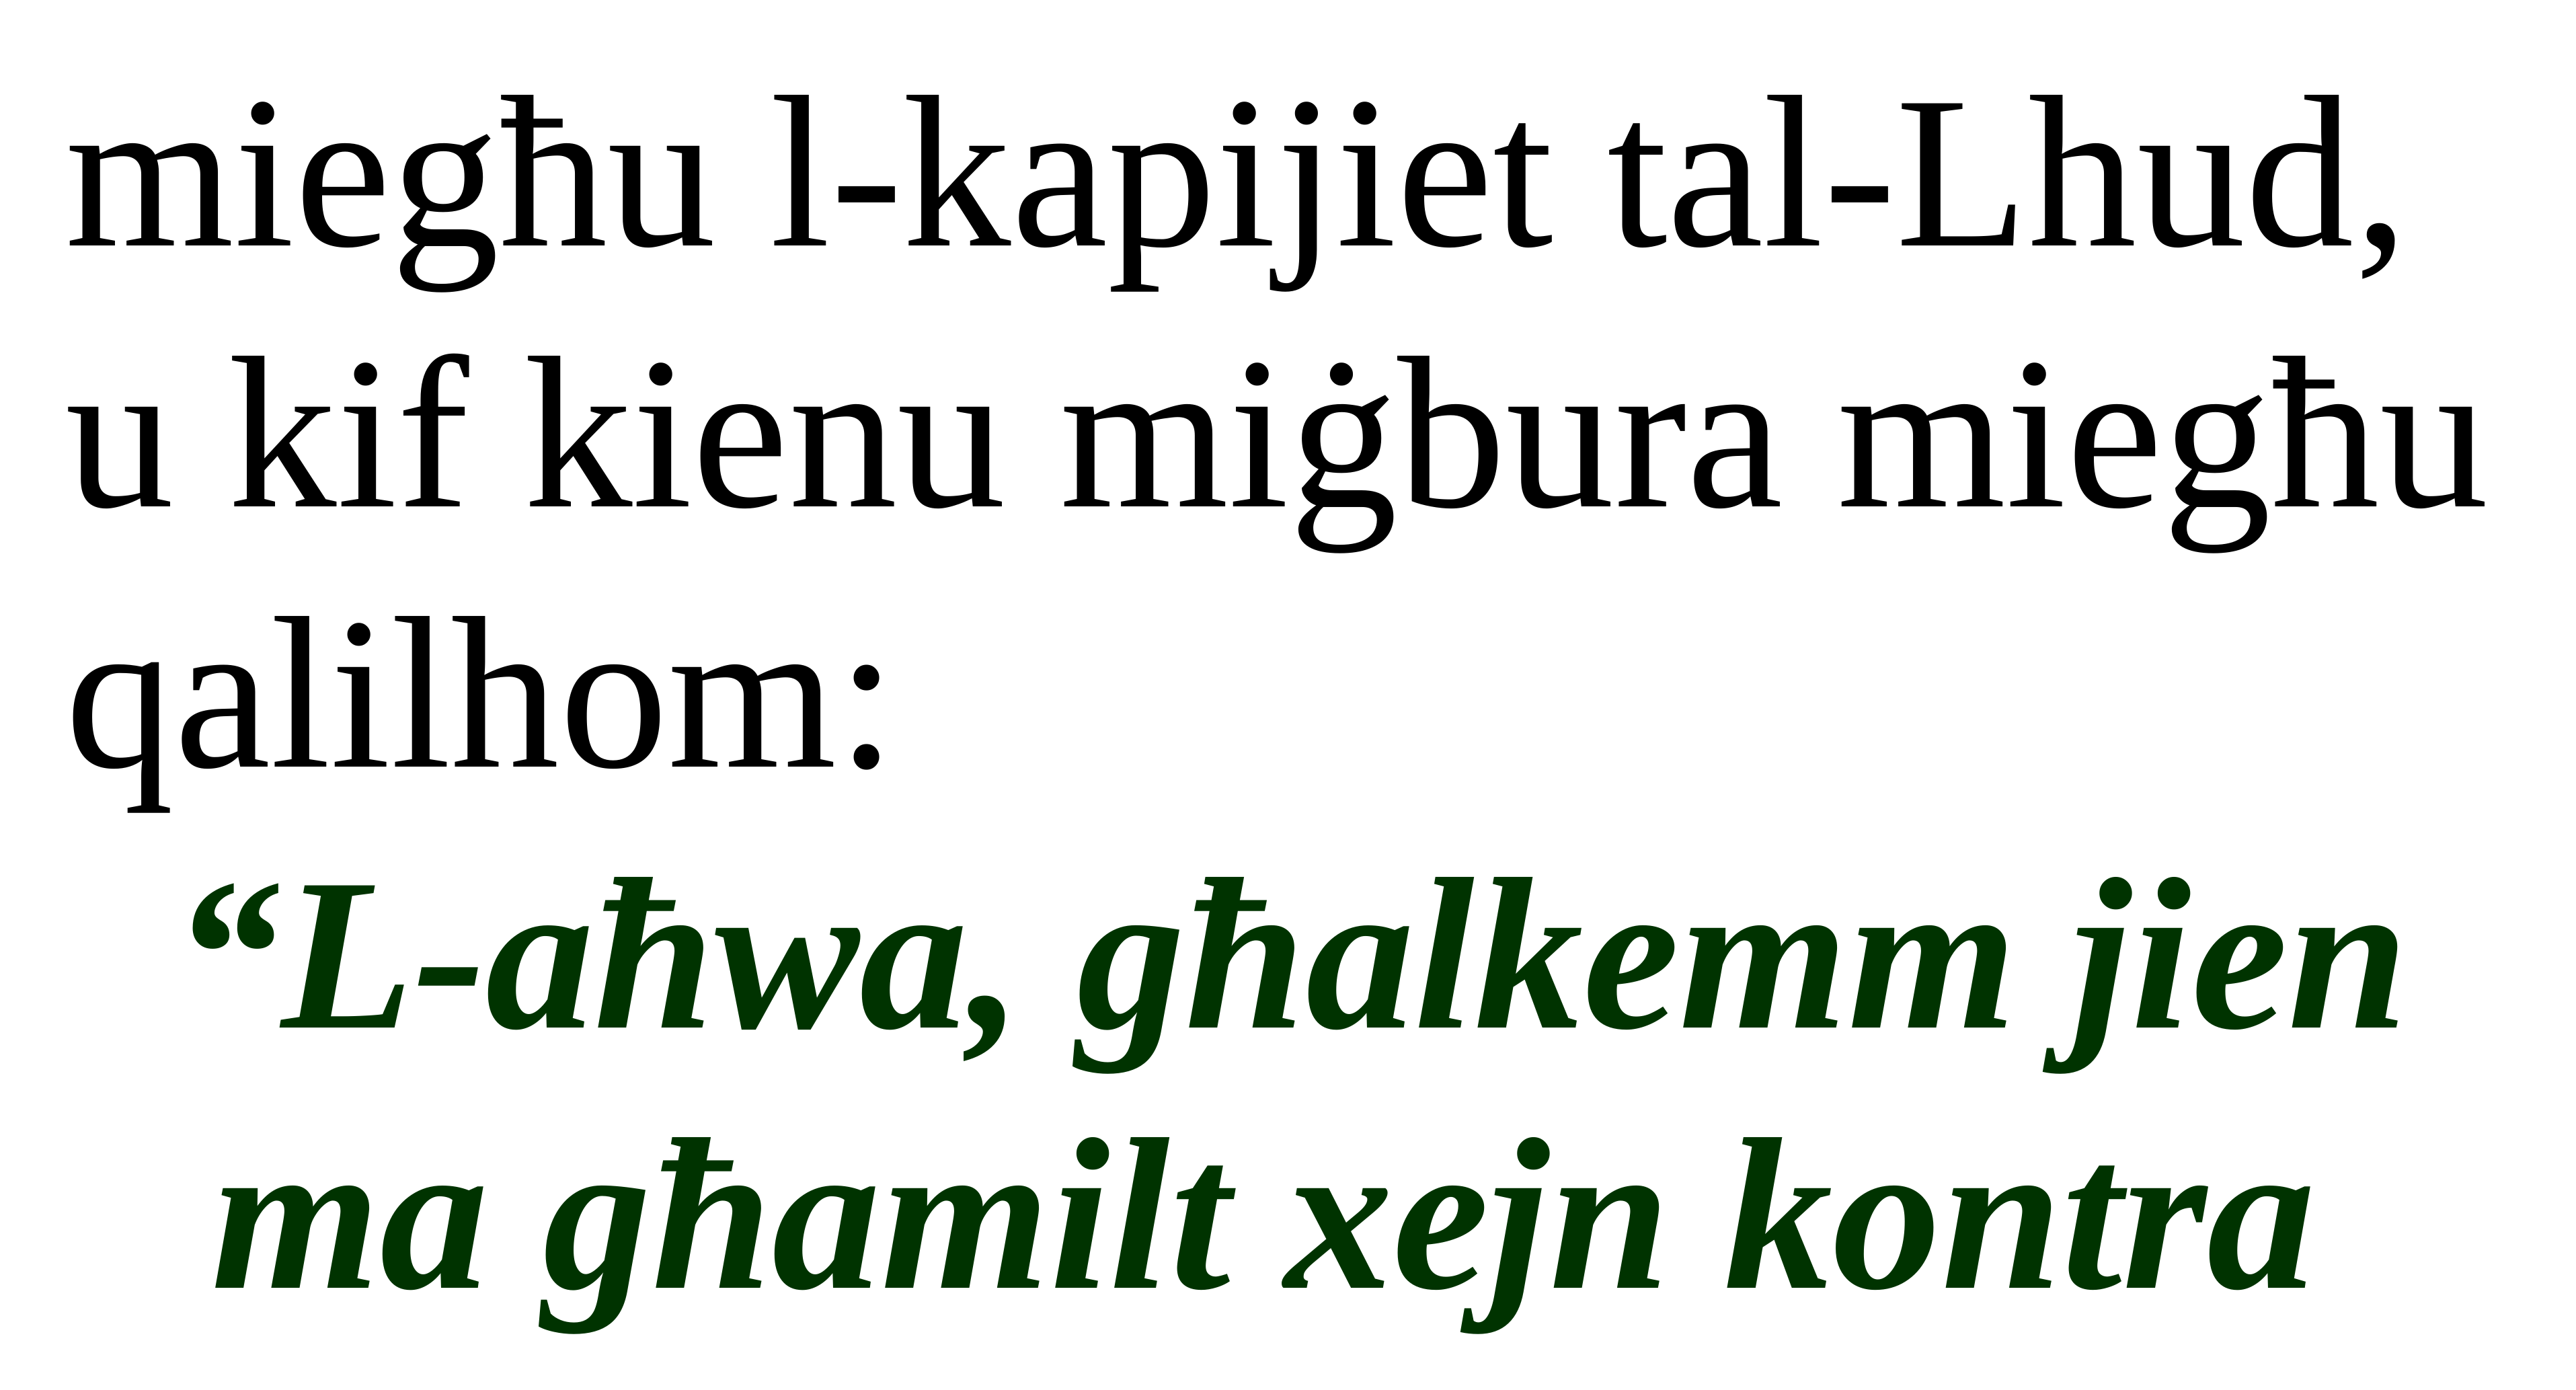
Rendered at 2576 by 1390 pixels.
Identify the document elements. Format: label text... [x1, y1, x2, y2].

text_box miegħu l-kapijiet tal-Lhud, u kif kienu miġbura miegħu qalilhom: “L-aħwa, għalkemm jien ma għamilt xejn kontra [42, 17, 2541, 1343]
